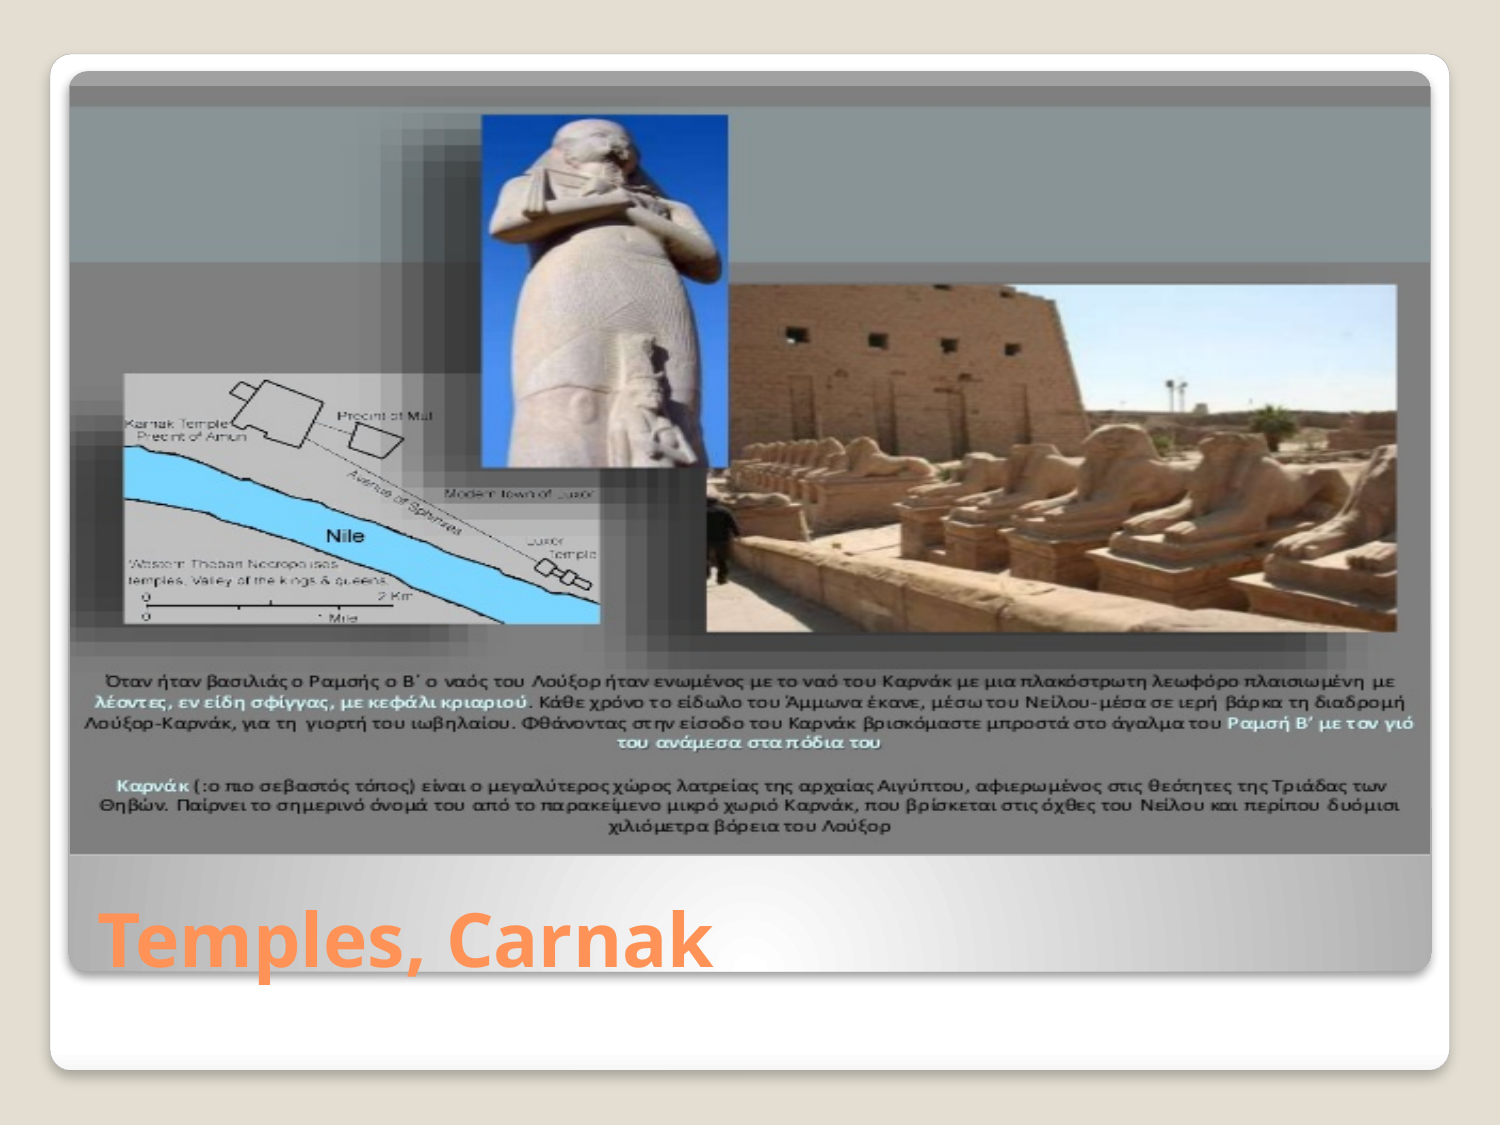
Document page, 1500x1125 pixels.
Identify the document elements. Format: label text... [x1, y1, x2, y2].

title Temples, Carnak [82, 868, 1425, 990]
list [70, 86, 1430, 856]
